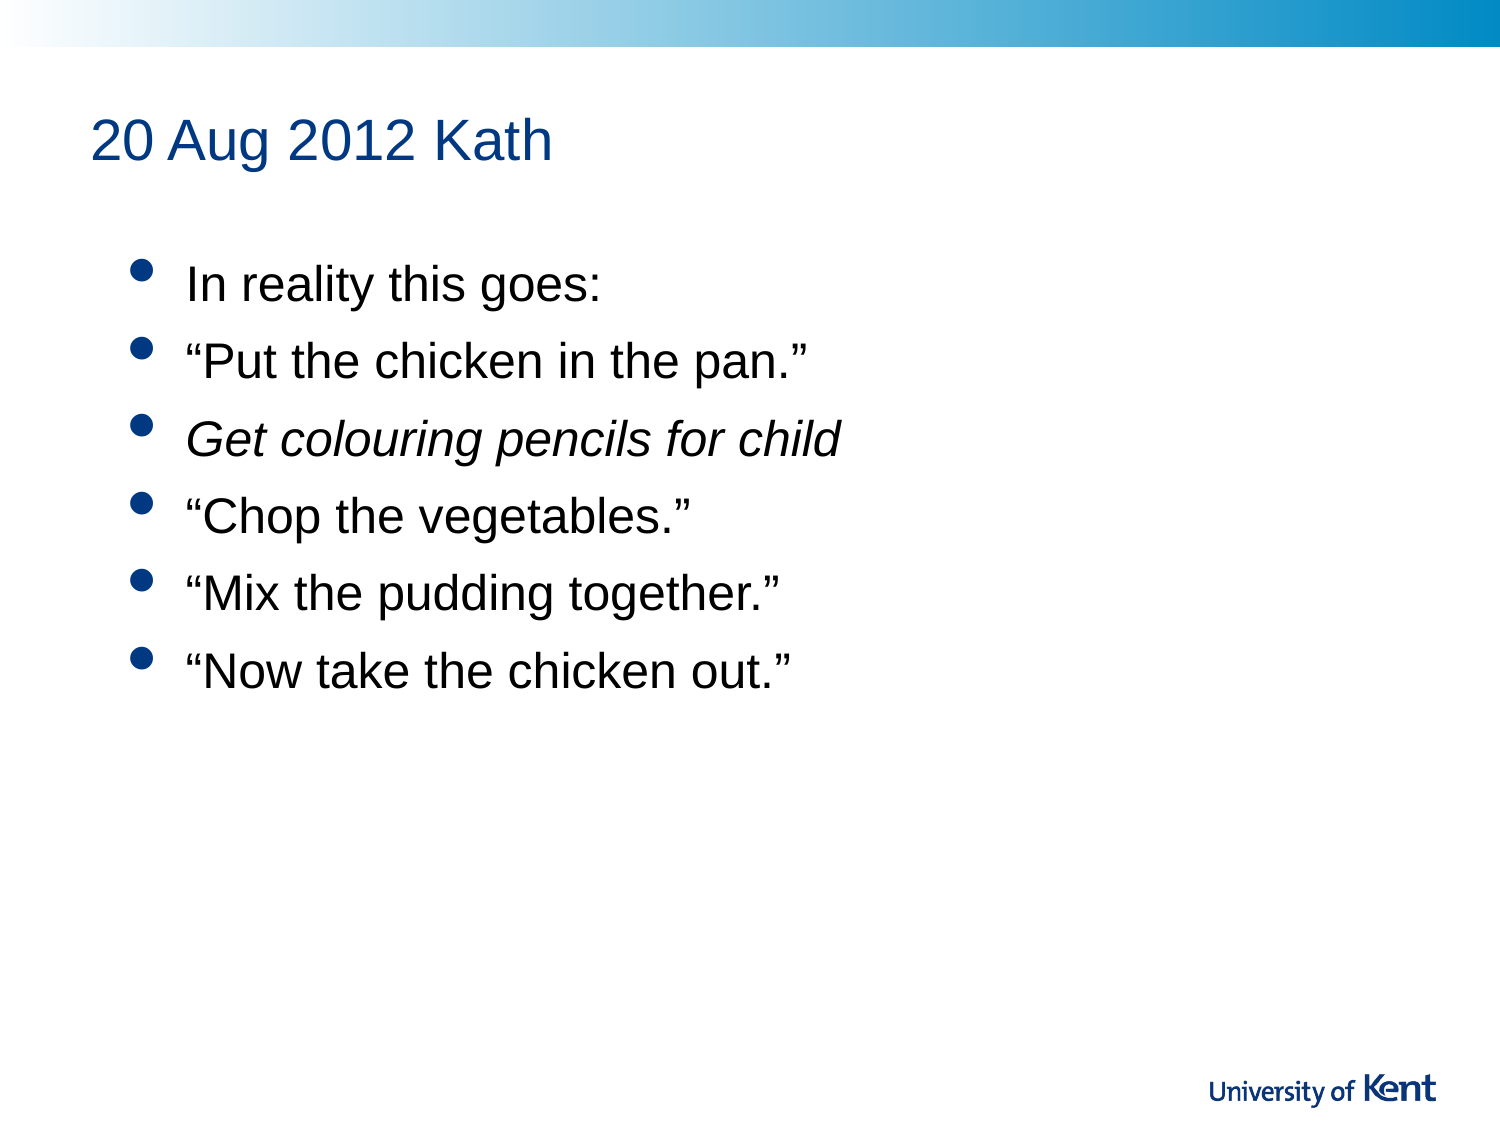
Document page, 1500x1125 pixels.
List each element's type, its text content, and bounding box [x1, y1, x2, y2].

list In reality this goes: “Put the chicken in the pan.” Get colouring pencils for child “Chop the vegetables.” “Mix the pudding together.” “Now take the chicken out.” [111, 243, 1365, 1048]
picture [1400, 0, 1404, 47]
title 20 Aug 2012 Kath [74, 89, 1436, 185]
picture [1210, 1074, 1436, 1108]
